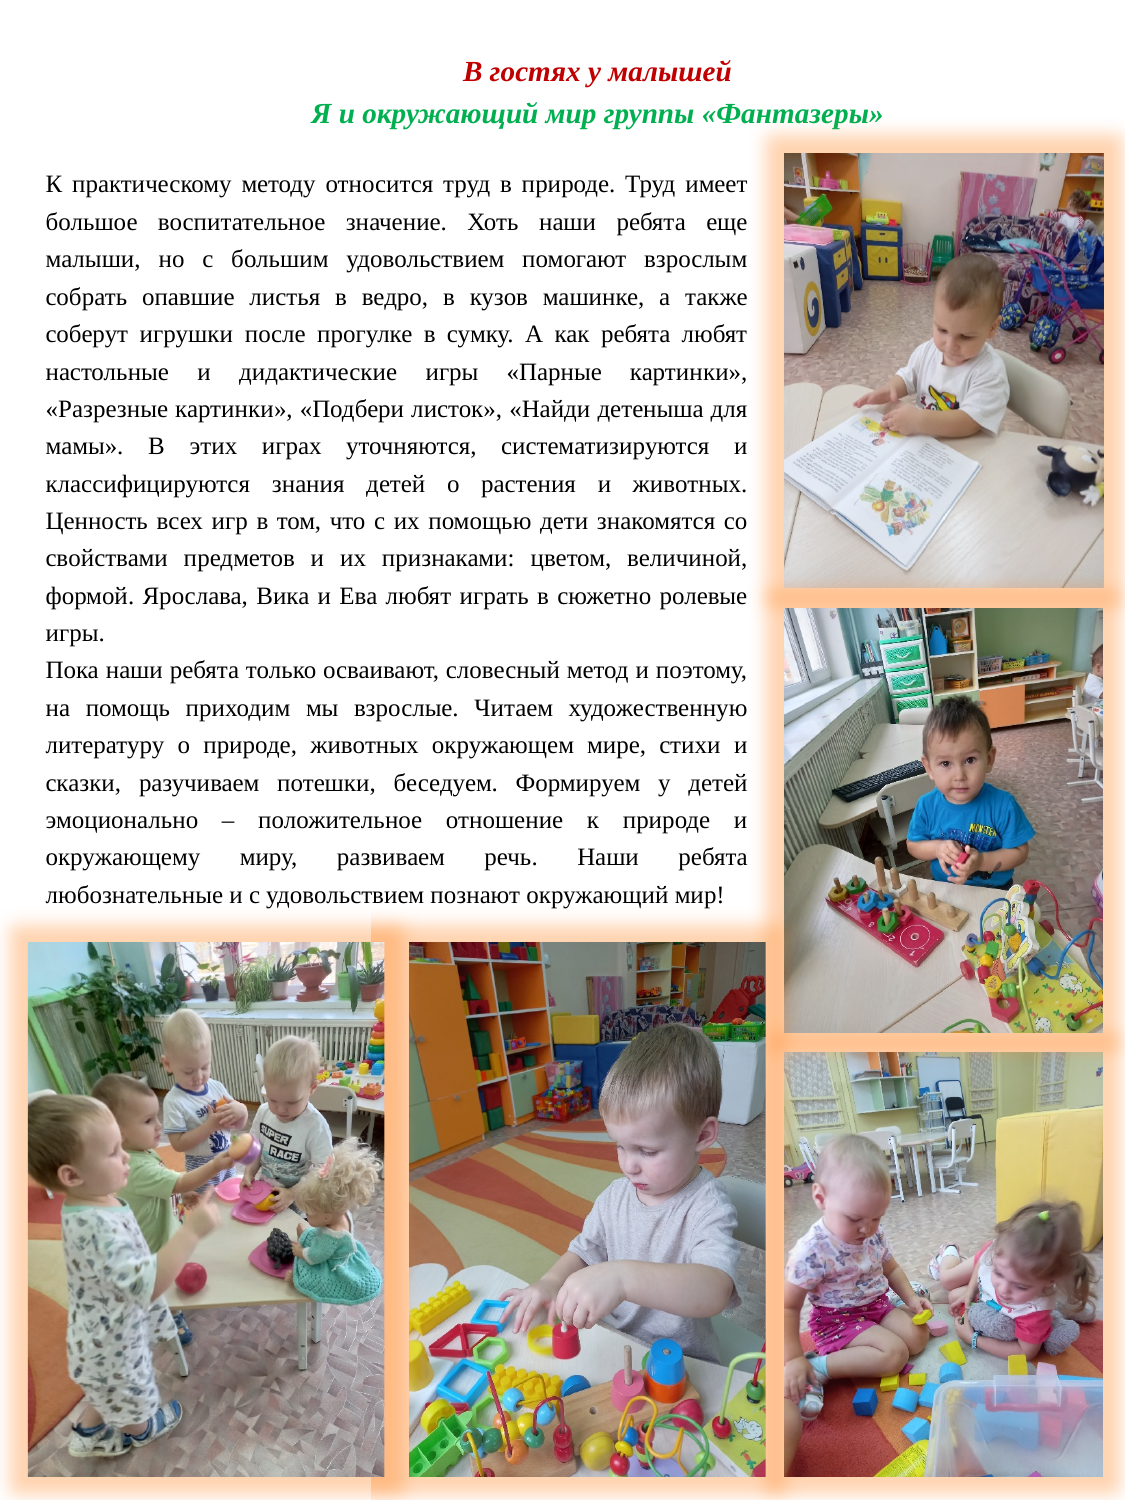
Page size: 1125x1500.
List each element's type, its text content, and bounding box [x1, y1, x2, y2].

text_box В гостях у малышей Я и окружающий мир группы «Фантазеры» [128, 23, 1067, 153]
picture [783, 607, 1103, 1033]
picture [783, 1052, 1103, 1477]
picture [783, 152, 1105, 589]
picture [27, 942, 385, 1477]
picture [408, 942, 766, 1477]
text_box К практическому методу относится труд в природе. Труд имеет большое воспитательное значение. Хоть наши ребята еще малыши, но с большим удовольствием помогают взрослым собрать опавшие листья в ведро, в кузов машинке, а также соберут игрушки после прогулке в сумку. А как ребята любят настольные и дидактические игры «Парные картинки», «Разрезные картинки», «Подбери листок», «Найди детеныша для мамы». В этих играх уточняются, систематизируются и классифицируются знания детей о растения и животных. Ценность всех игр в том, что с их помощью дети знакомятся со свойствами предметов и их признаками: цветом, величиной, формой. Ярослава, Вика и Ева любят играть в сюжетно ролевые игры. Пока наши ребята только осваивают, словесный метод и поэтому, на помощь приходим мы взрослые. Читаем художественную литературу о природе, животных окружающем мире, стихи и сказки, разучиваем потешки, беседуем. Формируем у детей эмоционально – положительное отношение к природе и окружающему миру, развиваем речь. Наши ребята любознательные и с удовольствием познают окружающий мир! [30, 153, 754, 913]
